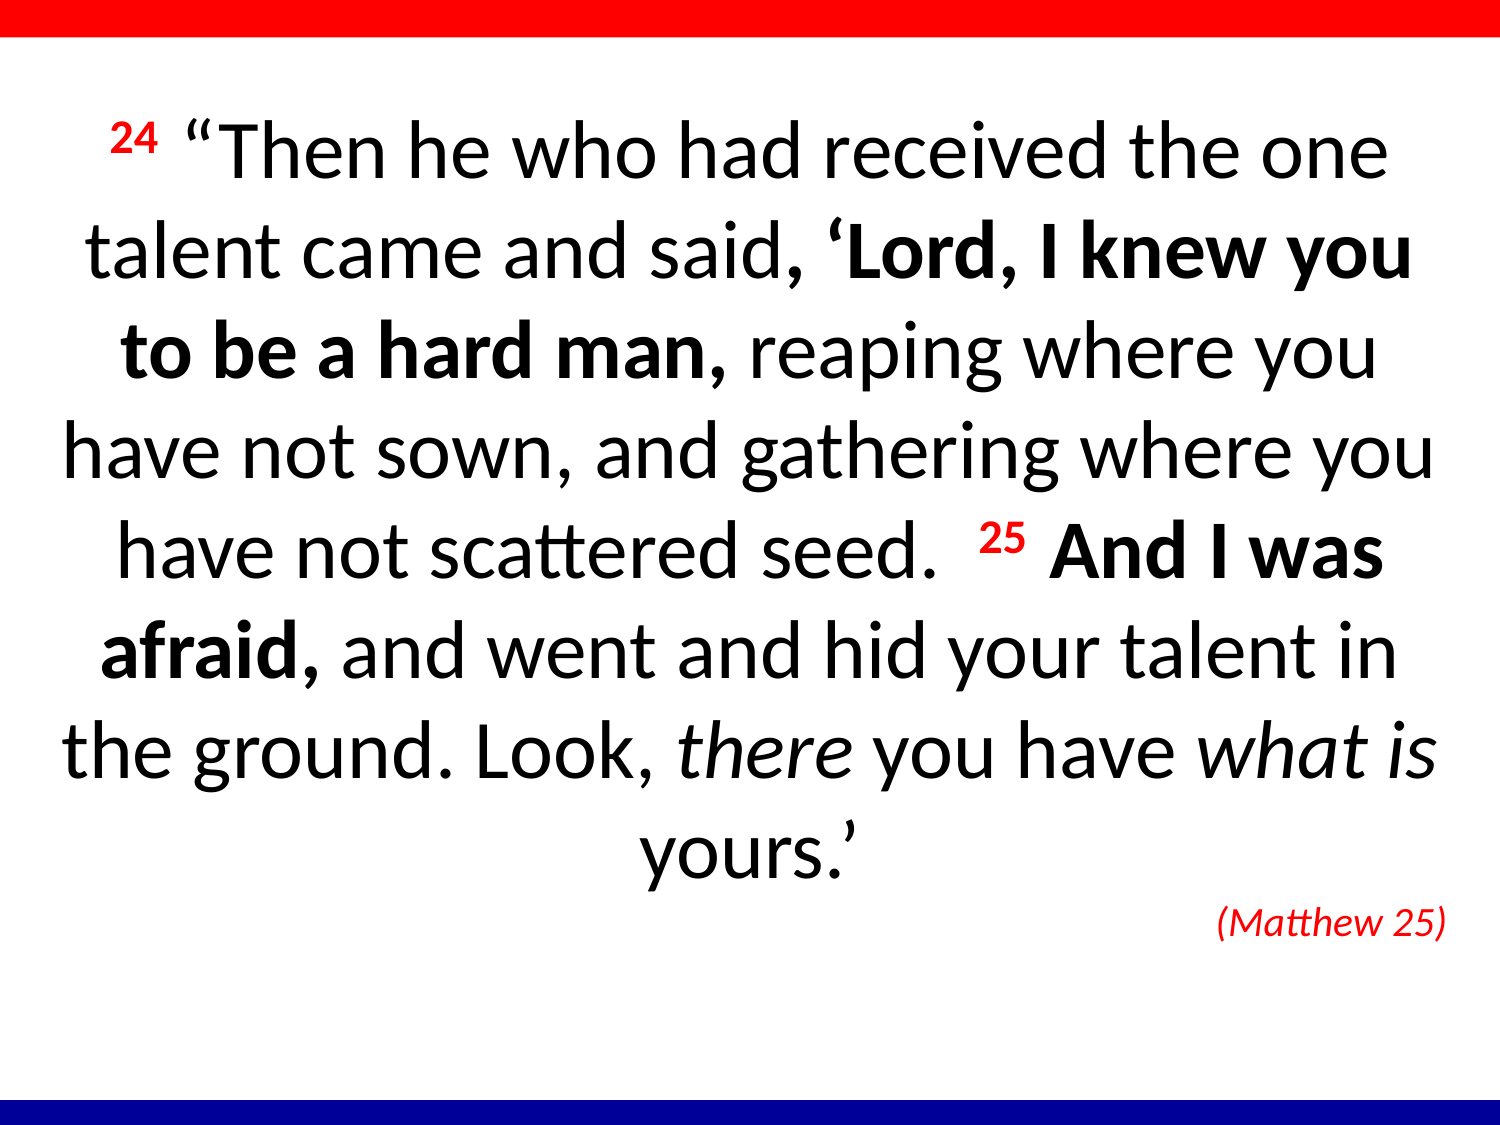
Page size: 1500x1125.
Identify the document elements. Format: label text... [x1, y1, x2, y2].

text_box [0, 1098, 1500, 1125]
text_box 24 “Then he who had received the one talent came and said, ‘Lord, I knew you to be a hard man, reaping where you have not sown, and gathering where you have not scattered seed. 25 And I was afraid, and went and hid your talent in the ground. Look, there you have what is yours.’ (Matthew 25) [37, 87, 1463, 953]
text_box [0, 0, 1500, 40]
